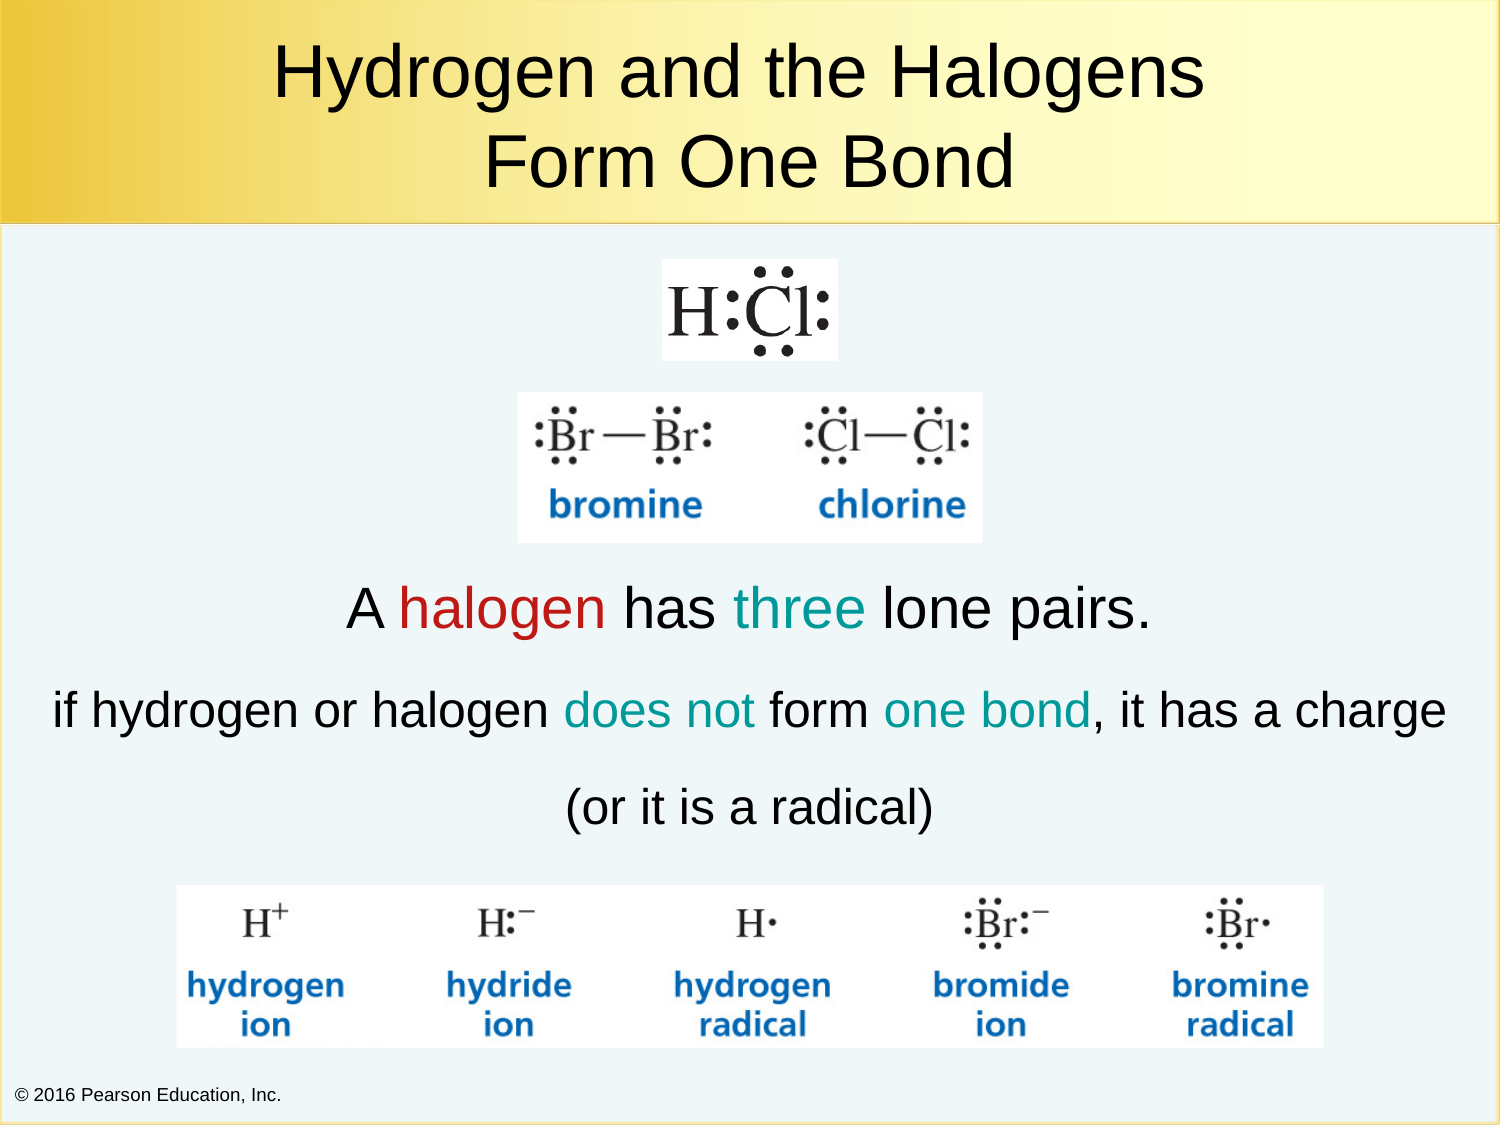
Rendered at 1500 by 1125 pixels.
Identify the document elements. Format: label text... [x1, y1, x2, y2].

picture [662, 258, 838, 362]
text_box Hydrogen and the Halogens Form One Bond [0, 0, 1500, 225]
text_box A halogen has three lone pairs. if hydrogen or halogen does not form one bond, it has a charge (or it is a radical) [19, 563, 1481, 858]
picture [517, 391, 983, 543]
picture [176, 884, 1324, 1048]
